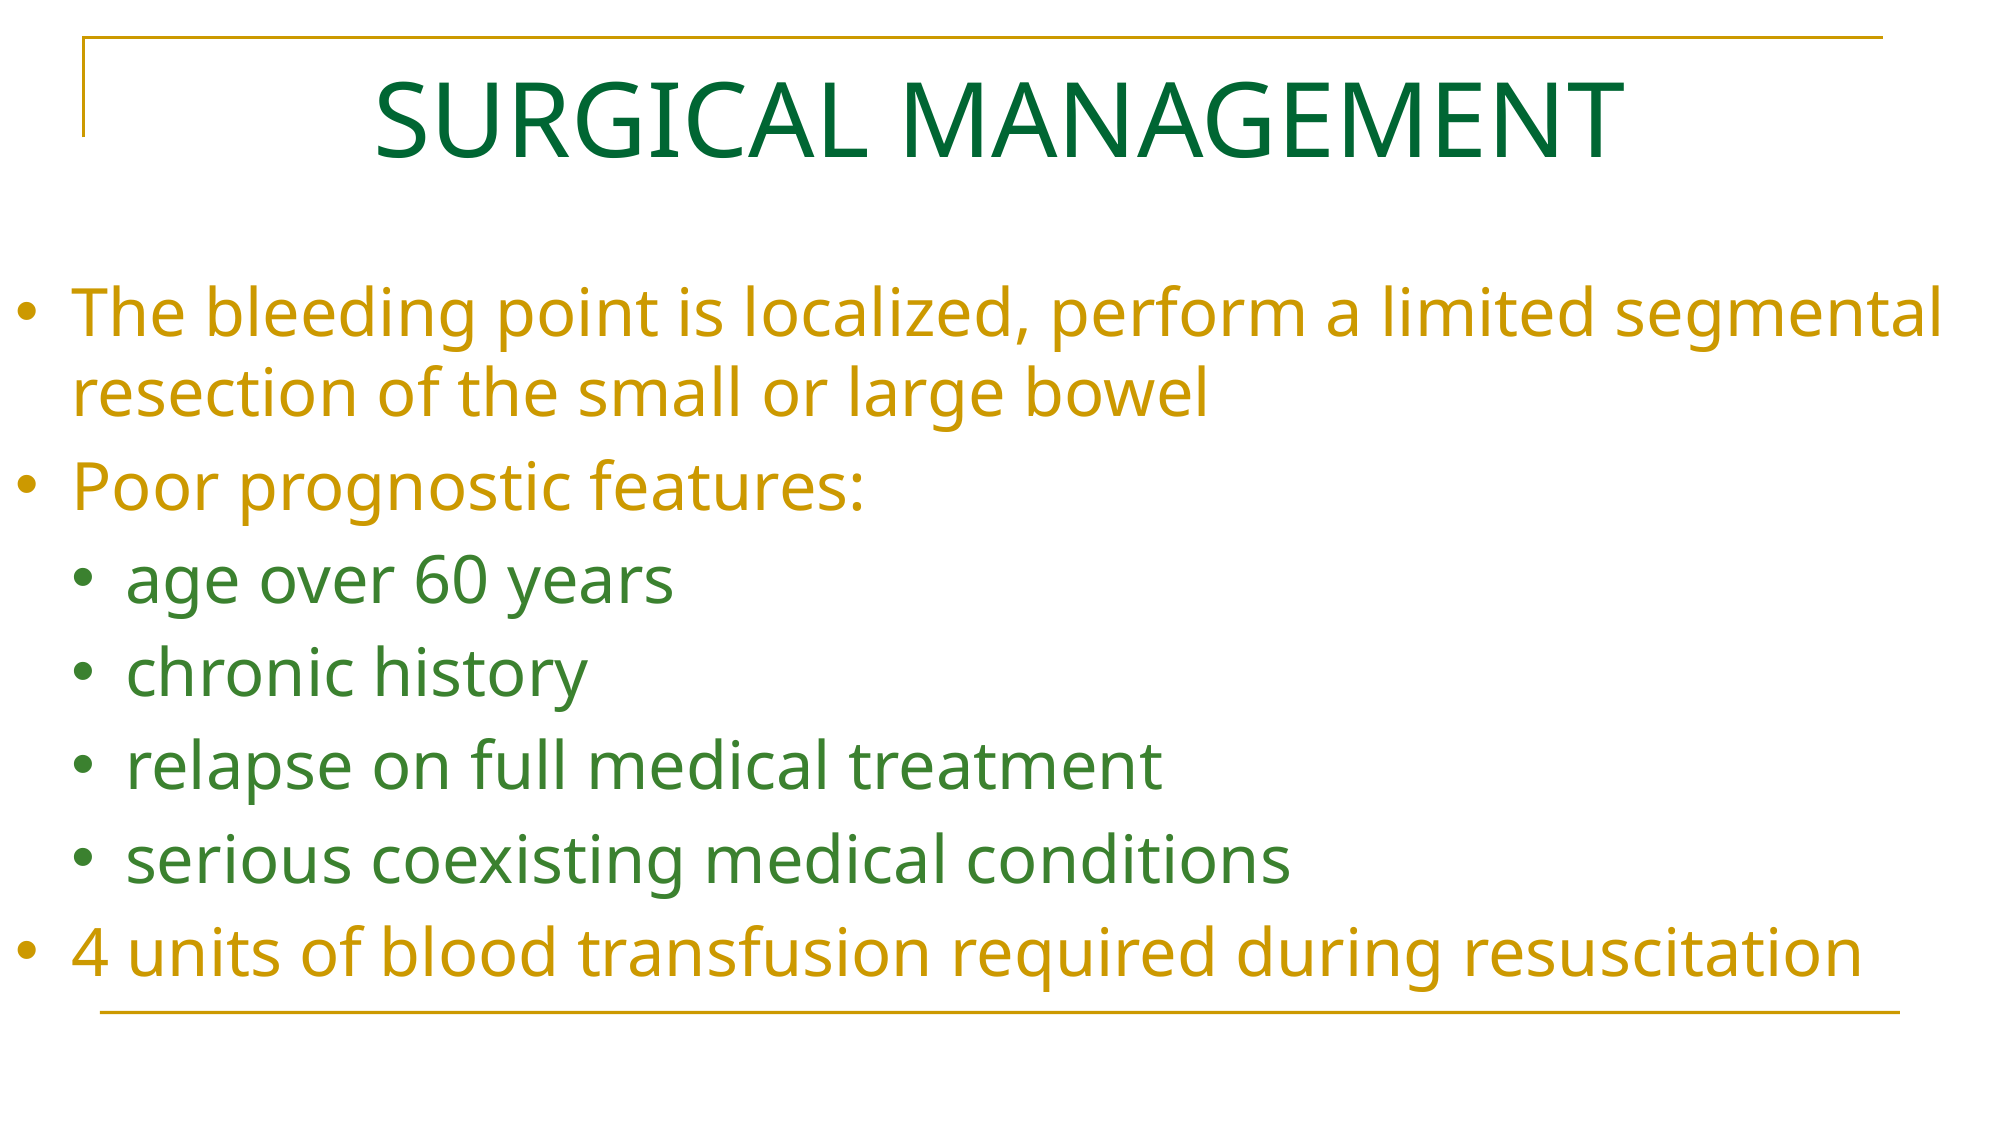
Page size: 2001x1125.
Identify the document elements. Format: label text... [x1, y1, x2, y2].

title SURGICAL MANAGEMENT [99, 45, 1900, 233]
list The bleeding point is localized, perform a limited segmental resection of the small or large bowel Poor prognostic features: age over 60 years chronic history relapse on full medical treatment serious coexisting medical conditions 4 units of blood transfusion required during resuscitation [0, 262, 2000, 1006]
